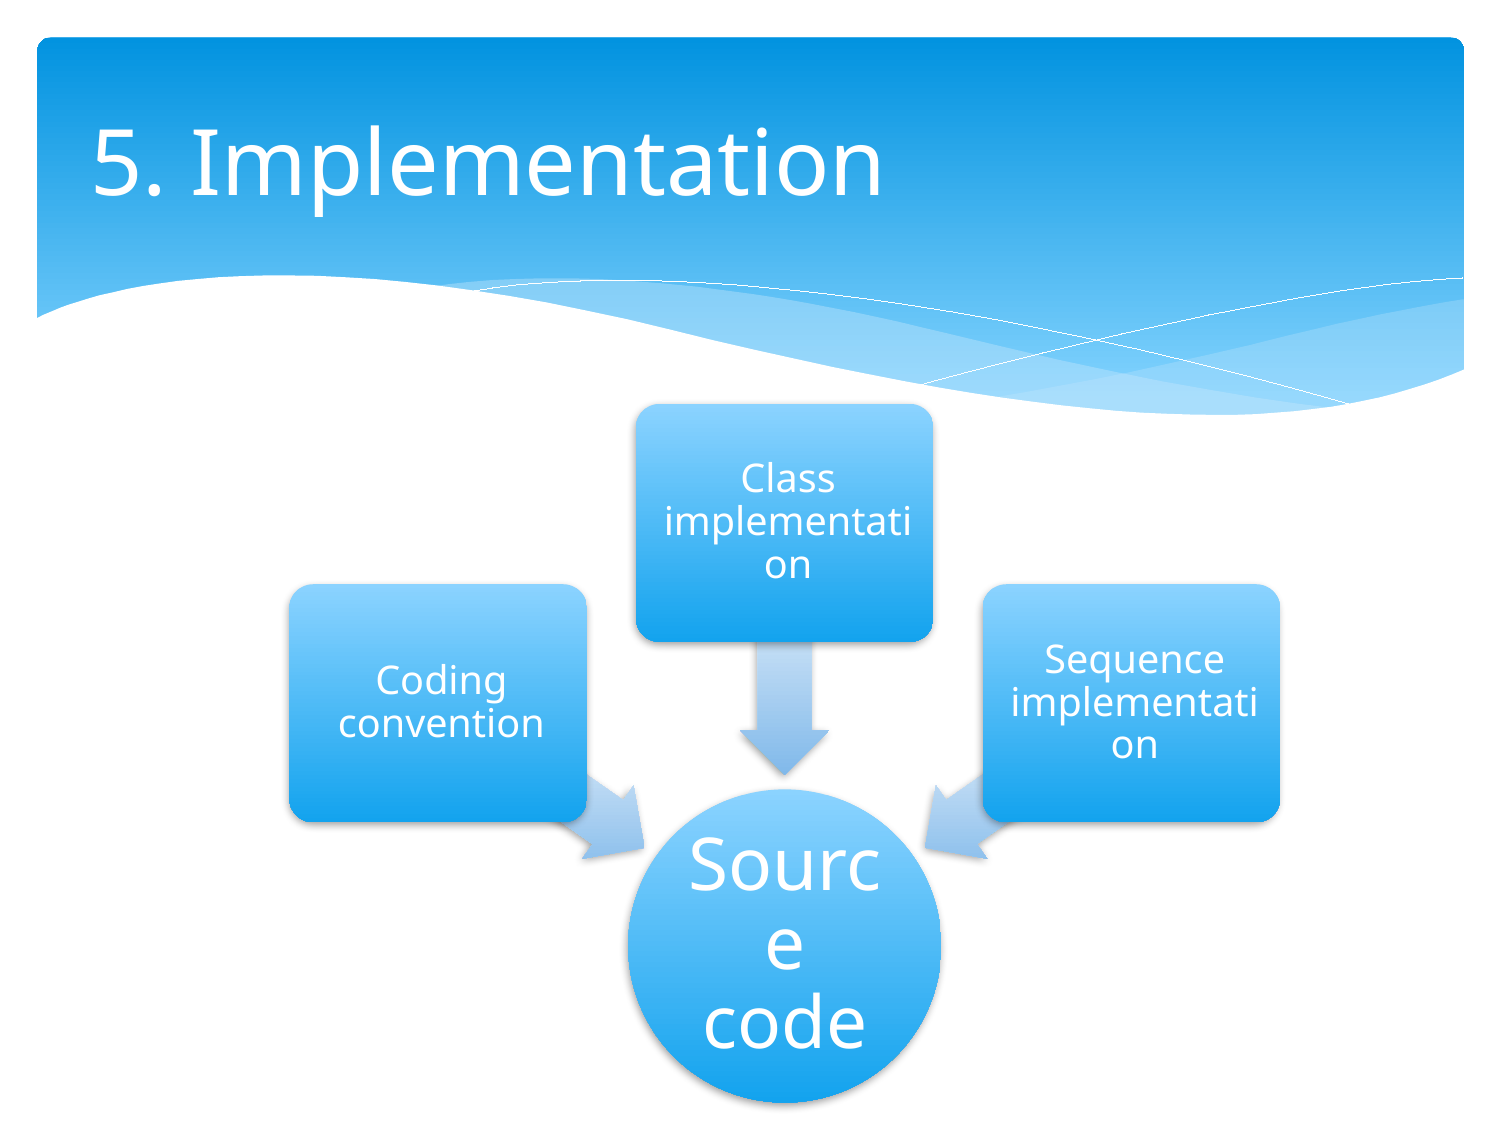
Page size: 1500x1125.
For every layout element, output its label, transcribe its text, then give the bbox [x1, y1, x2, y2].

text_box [249, 403, 1320, 1103]
title 5. Implementation [75, 55, 1425, 261]
